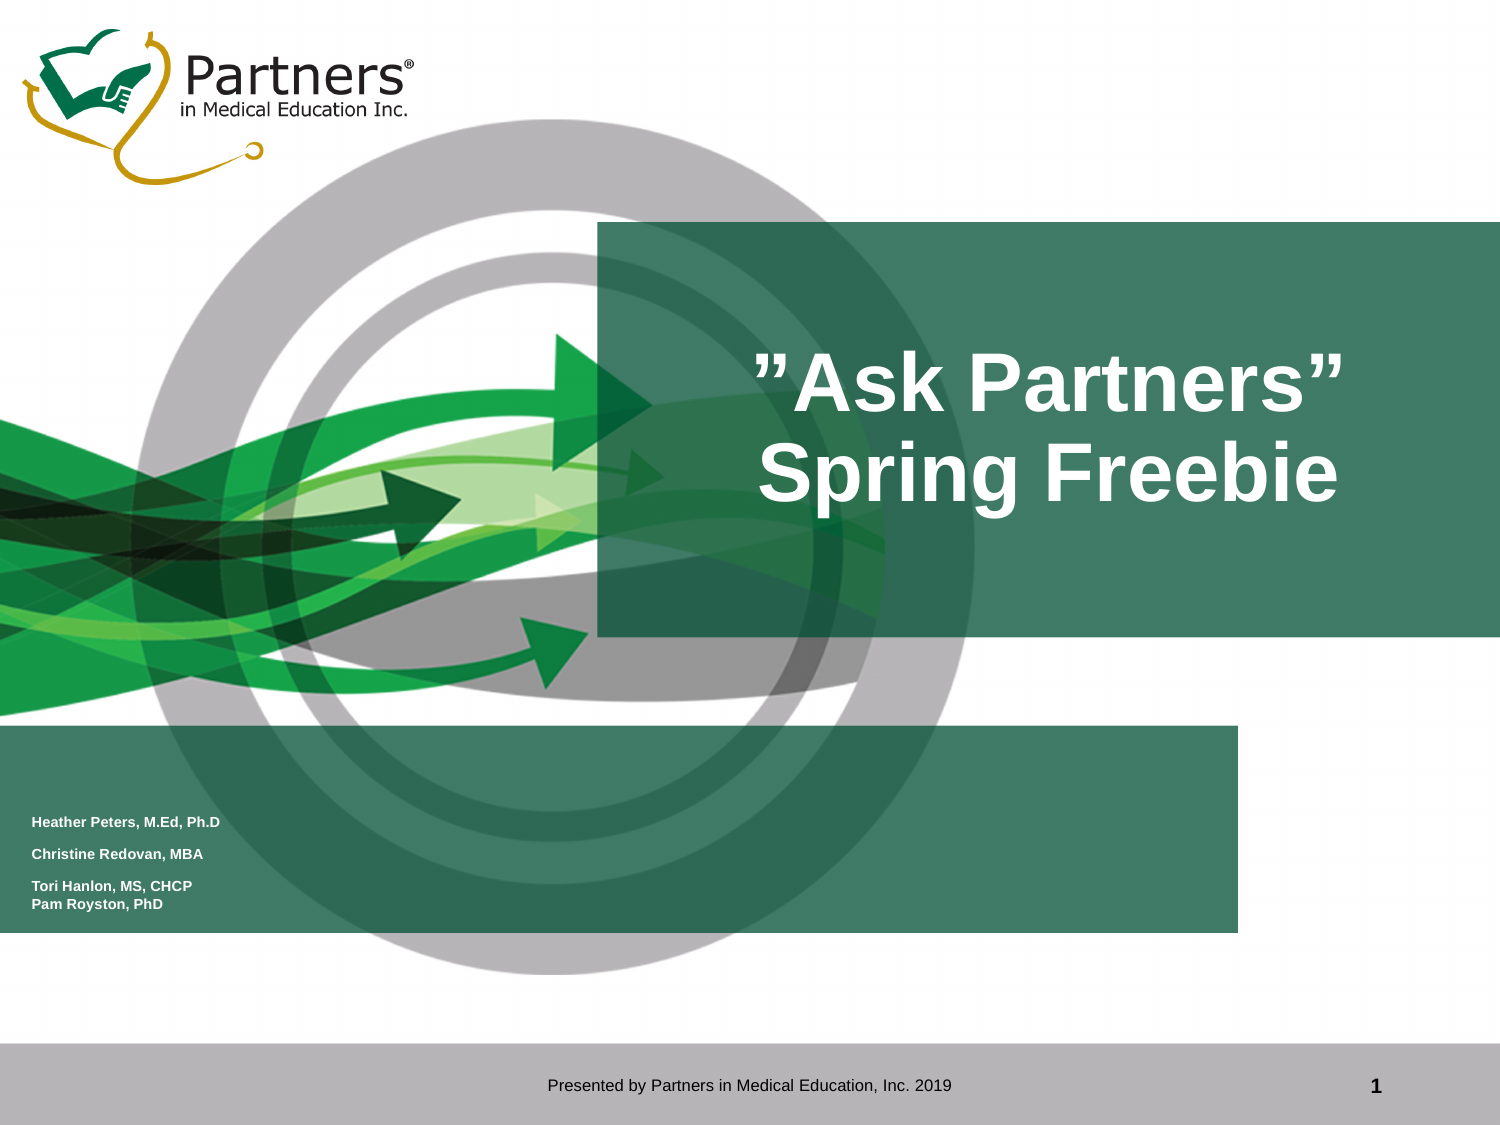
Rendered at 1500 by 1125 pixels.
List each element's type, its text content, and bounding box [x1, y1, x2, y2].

slide_number 1 [1059, 1055, 1397, 1116]
footer Presented by Partners in Medical Education, Inc. 2019 [496, 1055, 1004, 1116]
subtitle Heather Peters, M.Ed, Ph.D Christine Redovan, MBA Tori Hanlon, MS, CHCP Pam Royston, PhD [16, 762, 1169, 934]
picture [0, 0, 1500, 1125]
title ”Ask Partners” Spring Freebie [617, 233, 1481, 626]
